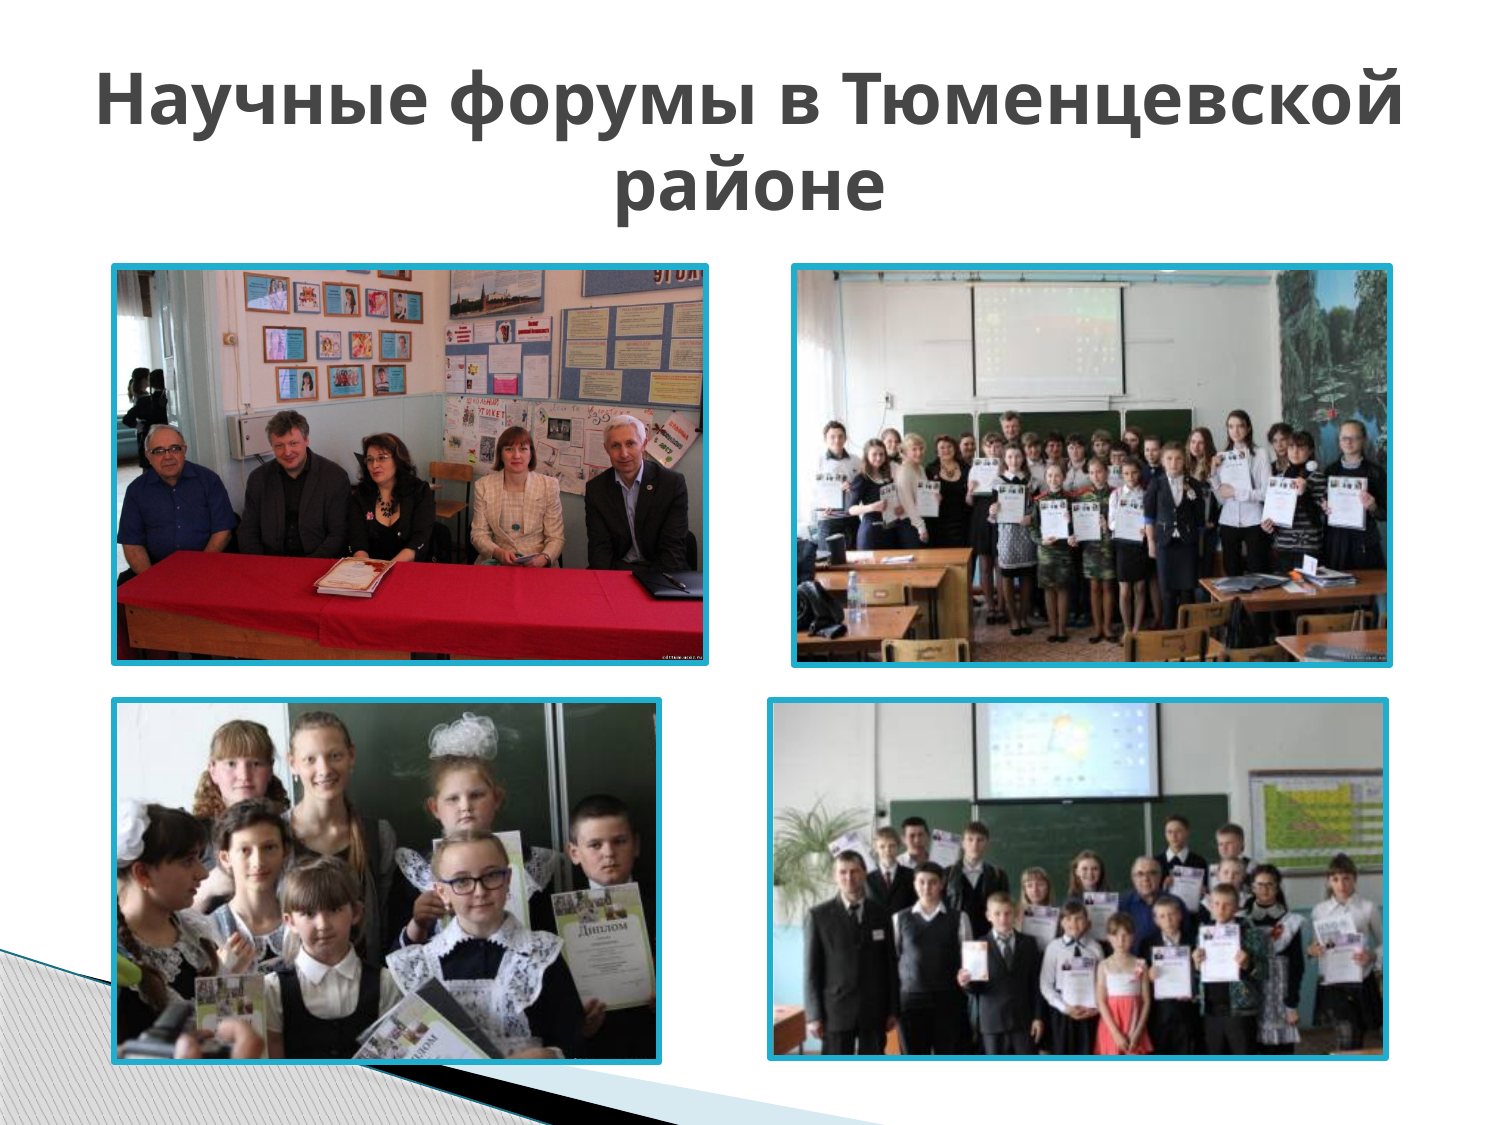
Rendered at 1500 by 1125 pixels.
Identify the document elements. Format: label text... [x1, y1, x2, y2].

picture [116, 269, 704, 661]
picture [796, 269, 1387, 662]
picture [773, 702, 1384, 1055]
picture [116, 702, 657, 1060]
title Научные форумы в Тюменцевской районе [75, 45, 1425, 233]
